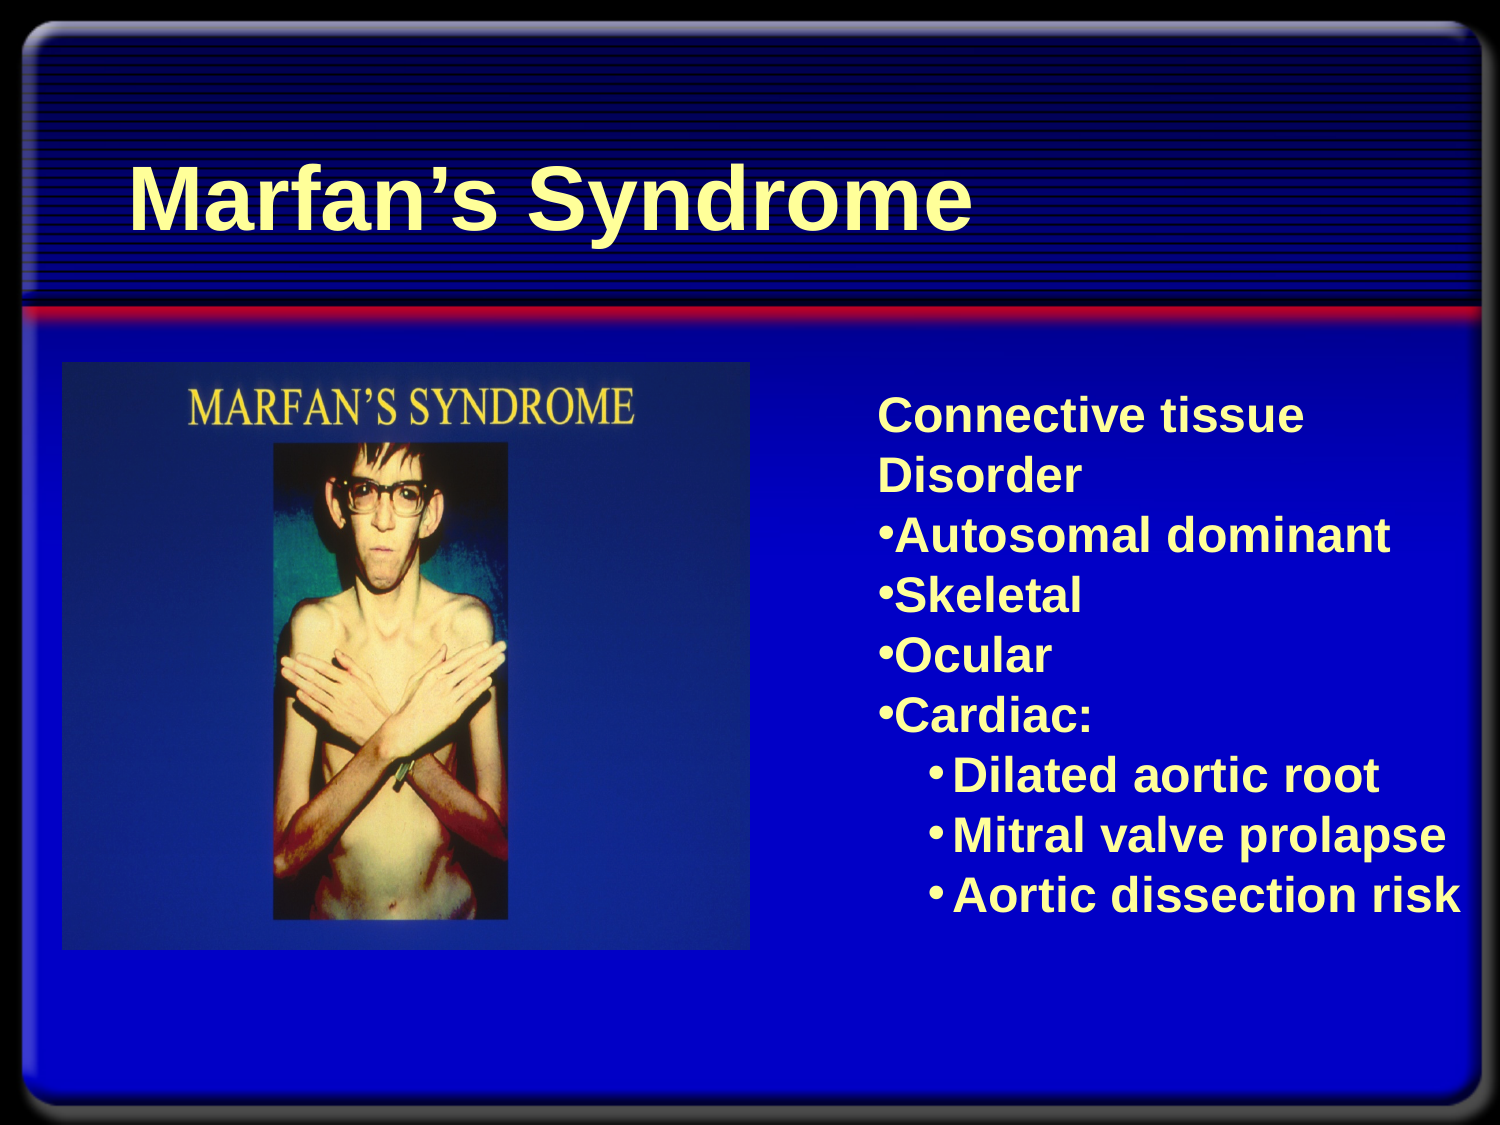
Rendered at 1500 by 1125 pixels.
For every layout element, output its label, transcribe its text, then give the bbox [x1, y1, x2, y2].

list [62, 362, 751, 950]
text_box Connective tissue Disorder Autosomal dominant Skeletal Ocular Cardiac: Dilated aortic root Mitral valve prolapse Aortic dissection risk [862, 374, 1500, 930]
picture [0, 0, 1500, 1125]
title Marfan’s Syndrome [112, 99, 1388, 288]
